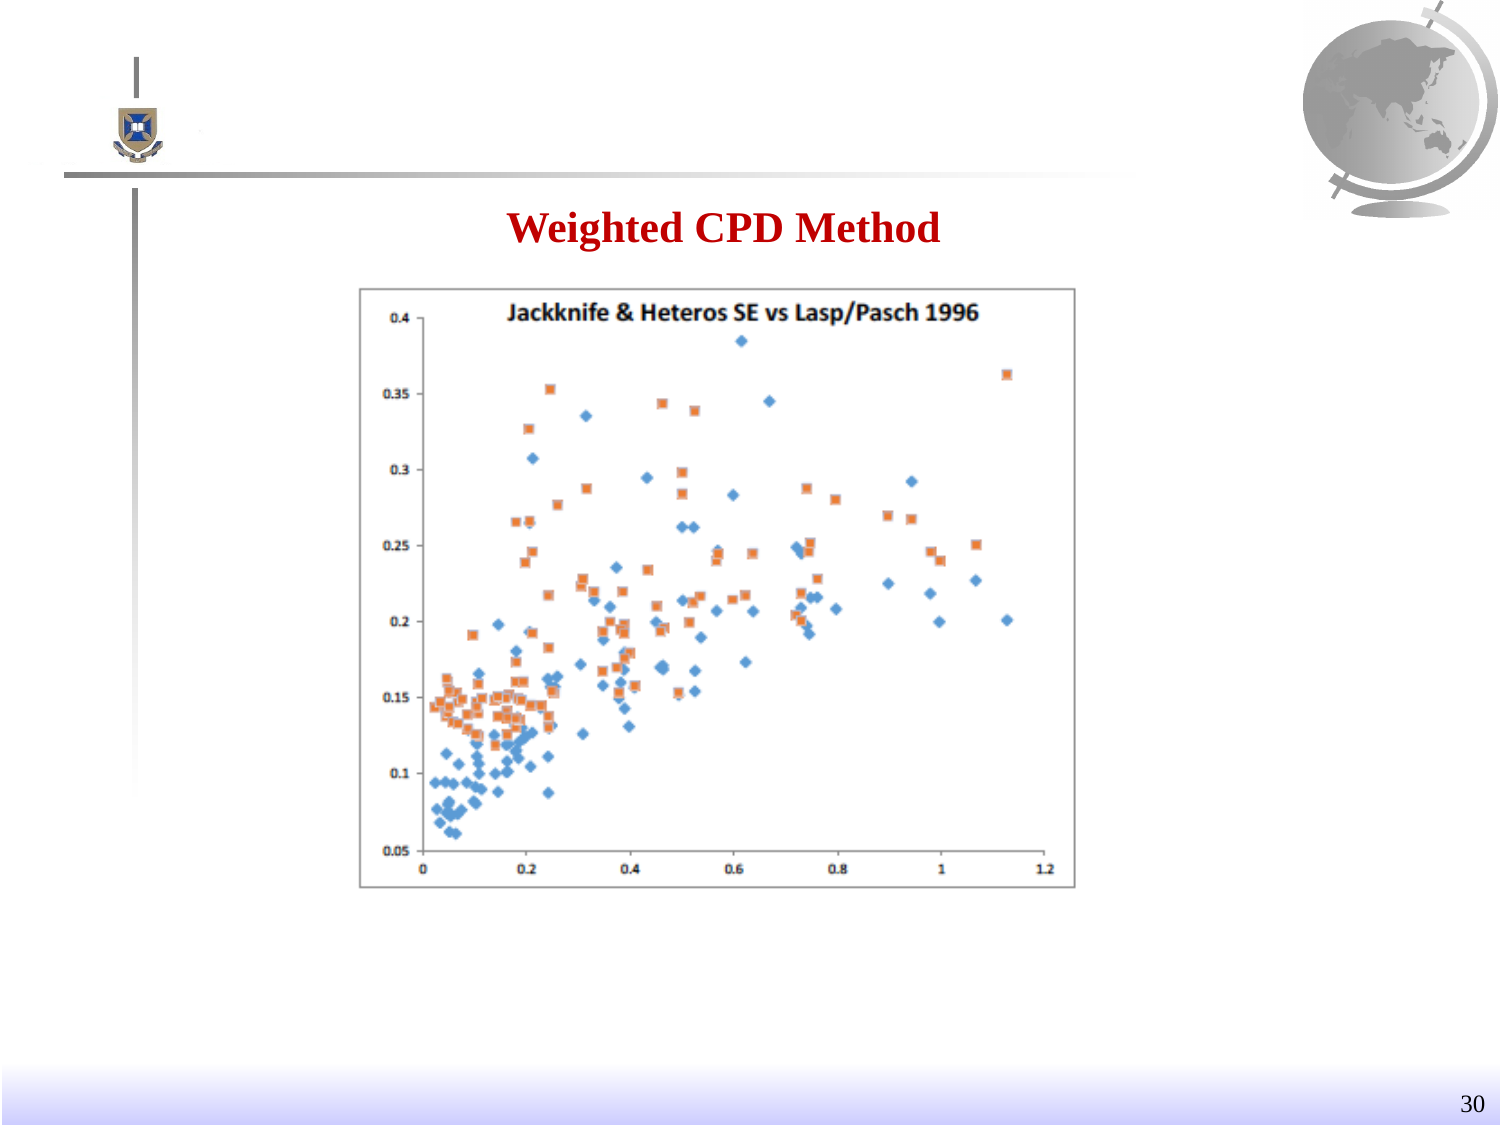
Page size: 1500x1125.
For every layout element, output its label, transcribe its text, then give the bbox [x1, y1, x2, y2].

picture [326, 285, 1094, 903]
picture [11, 96, 261, 165]
text_box Weighted CPD Method [380, 191, 1067, 259]
